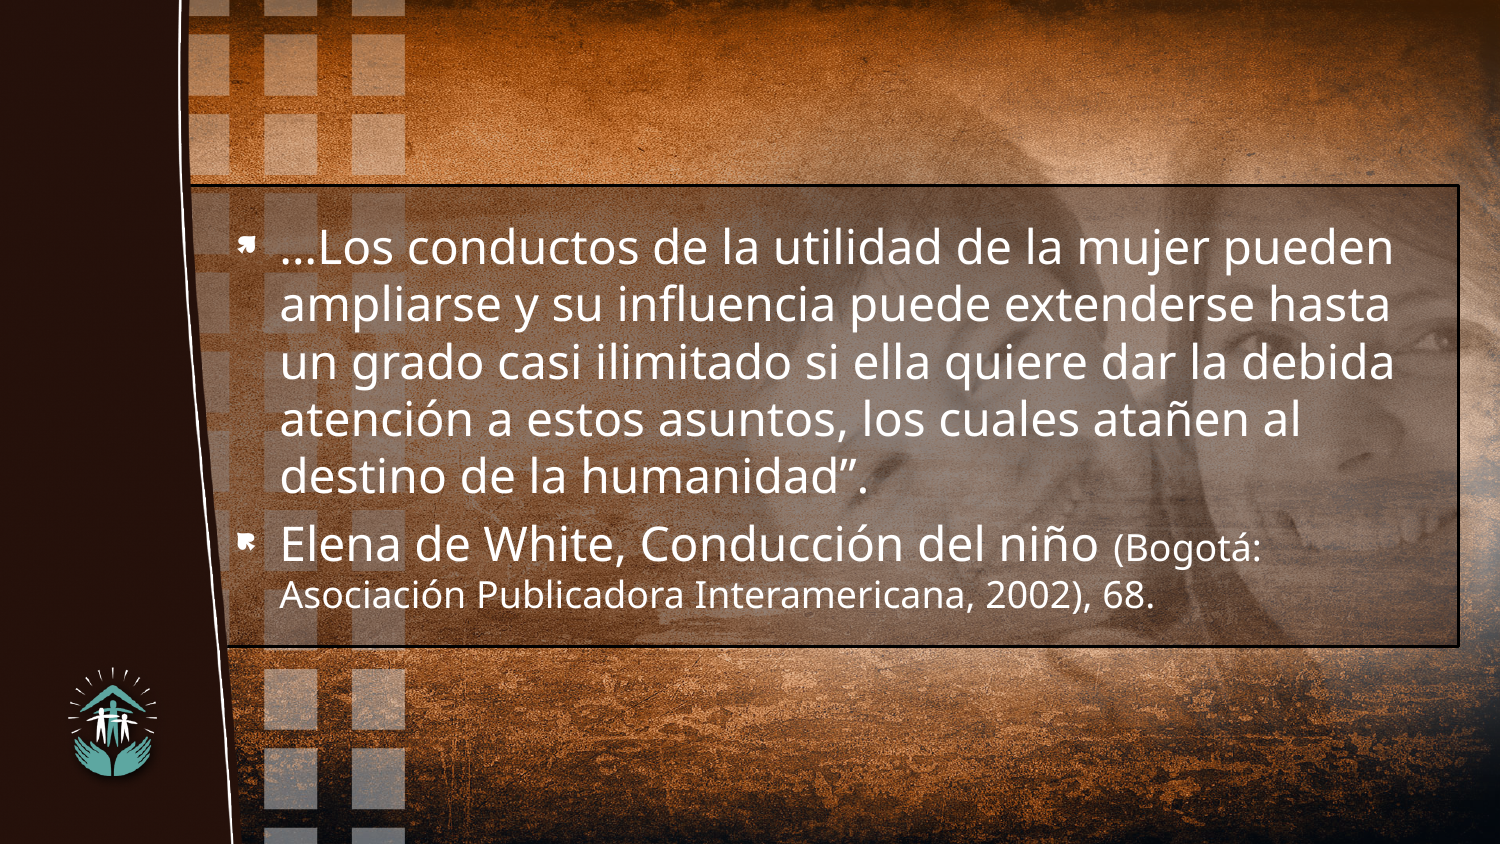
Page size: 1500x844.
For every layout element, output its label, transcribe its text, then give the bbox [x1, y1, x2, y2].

picture [0, 0, 1500, 844]
list …Los conductos de la utilidad de la mujer pueden ampliarse y su influencia puede extenderse hasta un grado casi ilimitado si ella quiere dar la debida atención a estos asuntos, los cuales atañen al destino de la humanidad”. Elena de White, Conducción del niño (Bogotá: Asociación Publicadora Interamericana, 2002), 68. [286, 184, 574, 648]
